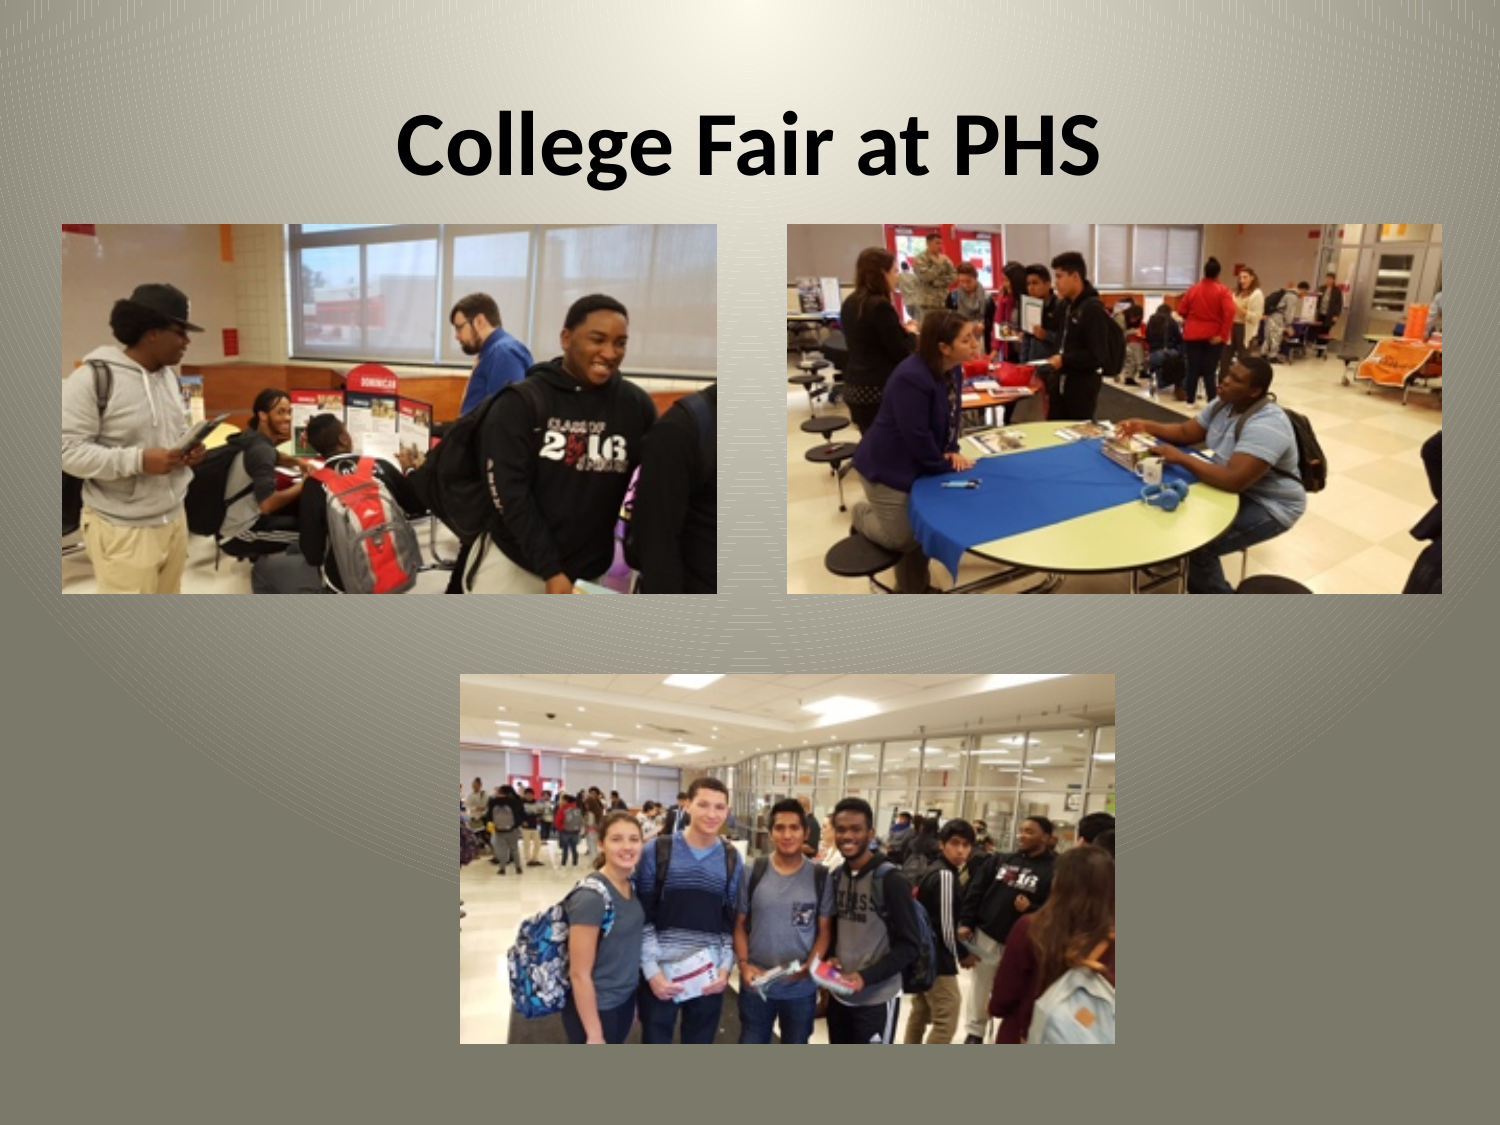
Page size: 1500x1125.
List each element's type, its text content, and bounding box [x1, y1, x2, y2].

picture [62, 224, 717, 594]
title College Fair at PHS [75, 45, 1425, 233]
picture [787, 224, 1442, 594]
picture [460, 674, 1115, 1044]
